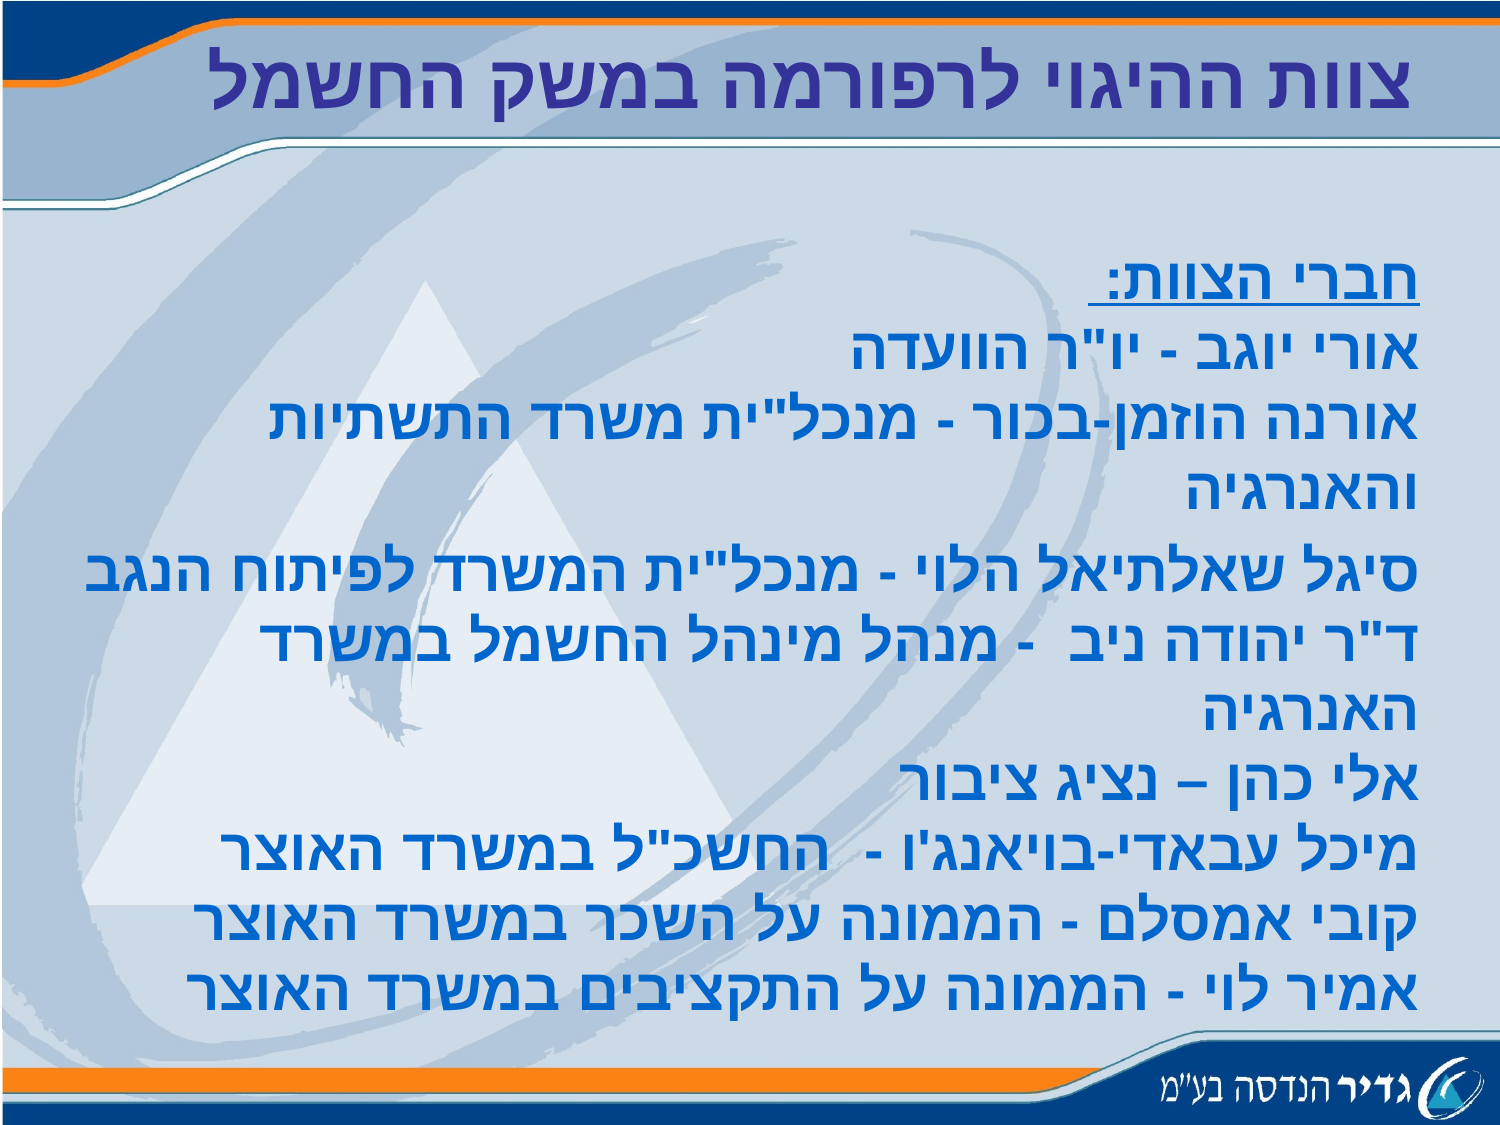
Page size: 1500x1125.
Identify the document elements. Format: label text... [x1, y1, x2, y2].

picture [0, 0, 1500, 1125]
title צוות ההיגוי לרפורמה במשק החשמל [112, 0, 1500, 173]
list חברי הצוות: אורי יוגב - יו"ר הוועדה אורנה הוזמן-בכור - מנכל"ית משרד התשתיות והאנרגיה סיגל שאלתיאל הלוי - מנכל"ית המשרד לפיתוח הנגב ד"ר יהודה ניב - מנהל מינהל החשמל במשרד האנרגיה אלי כהן – נציג ציבור מיכל עבאדי-בויאנג'ו - החשכ"ל במשרד האוצר קובי אמסלם - הממונה על השכר במשרד האוצר אמיר לוי - הממונה על התקציבים במשרד האוצר [29, 233, 1436, 976]
